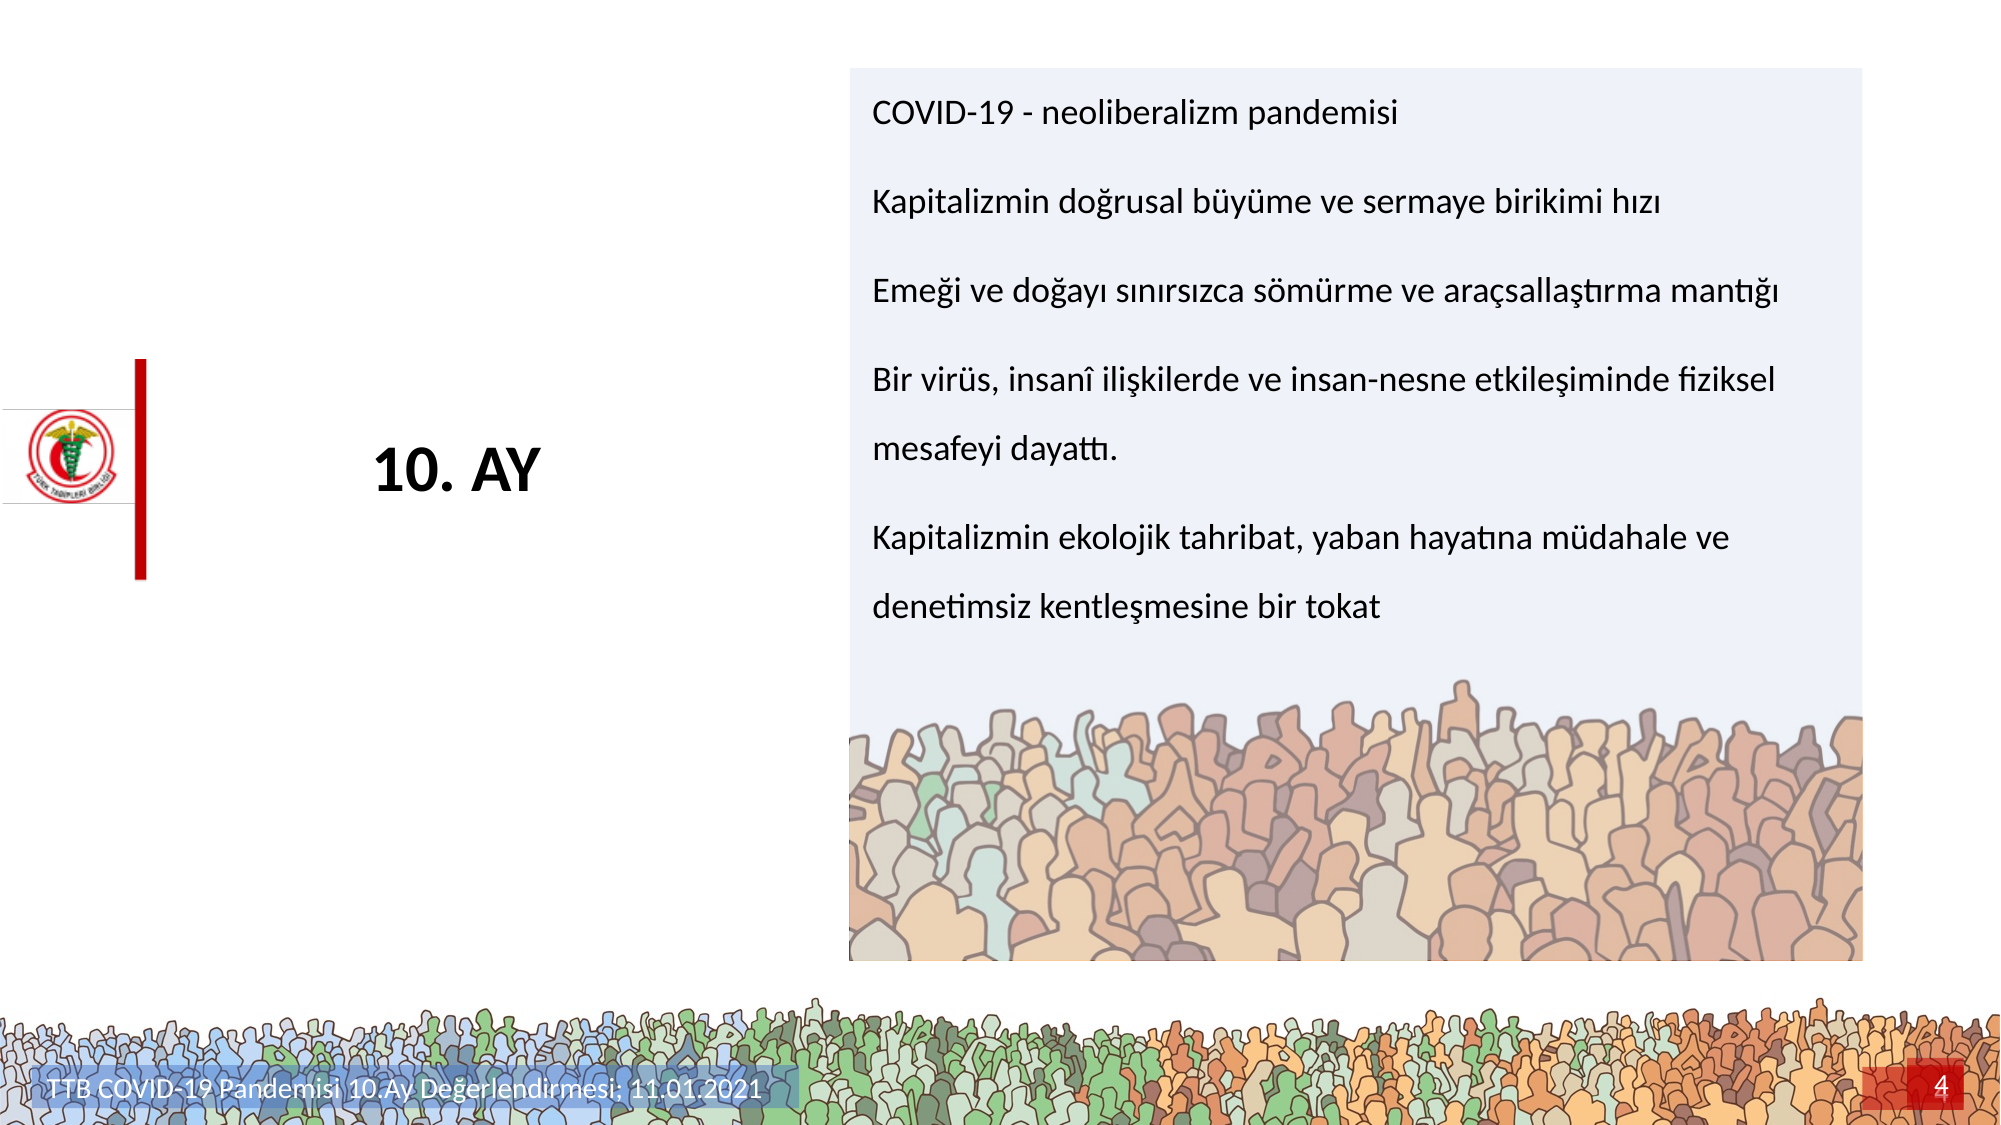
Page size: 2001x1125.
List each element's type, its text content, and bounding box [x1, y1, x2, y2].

text_box 4 [1907, 1057, 1964, 1103]
title 10. AY [152, 368, 760, 572]
text_box TTB COVID-19 Pandemisi 10.Ay Değerlendirmesi; 11.01.2021 [31, 1065, 800, 1109]
list COVID-19 - neoliberalizm pandemisi Kapitalizmin doğrusal büyüme ve sermaye birikimi hızı Emeği ve doğayı sınırsızca sömürme ve araçsallaştırma mantığı Bir virüs, insanî ilişkilerde ve insan-nesne etkileşiminde fiziksel mesafeyi dayattı. Kapitalizmin ekolojik tahribat, yaban hayatına müdahale ve denetimsiz kentleşmesine bir tokat [857, 55, 1848, 638]
picture [0, 784, 2000, 1125]
